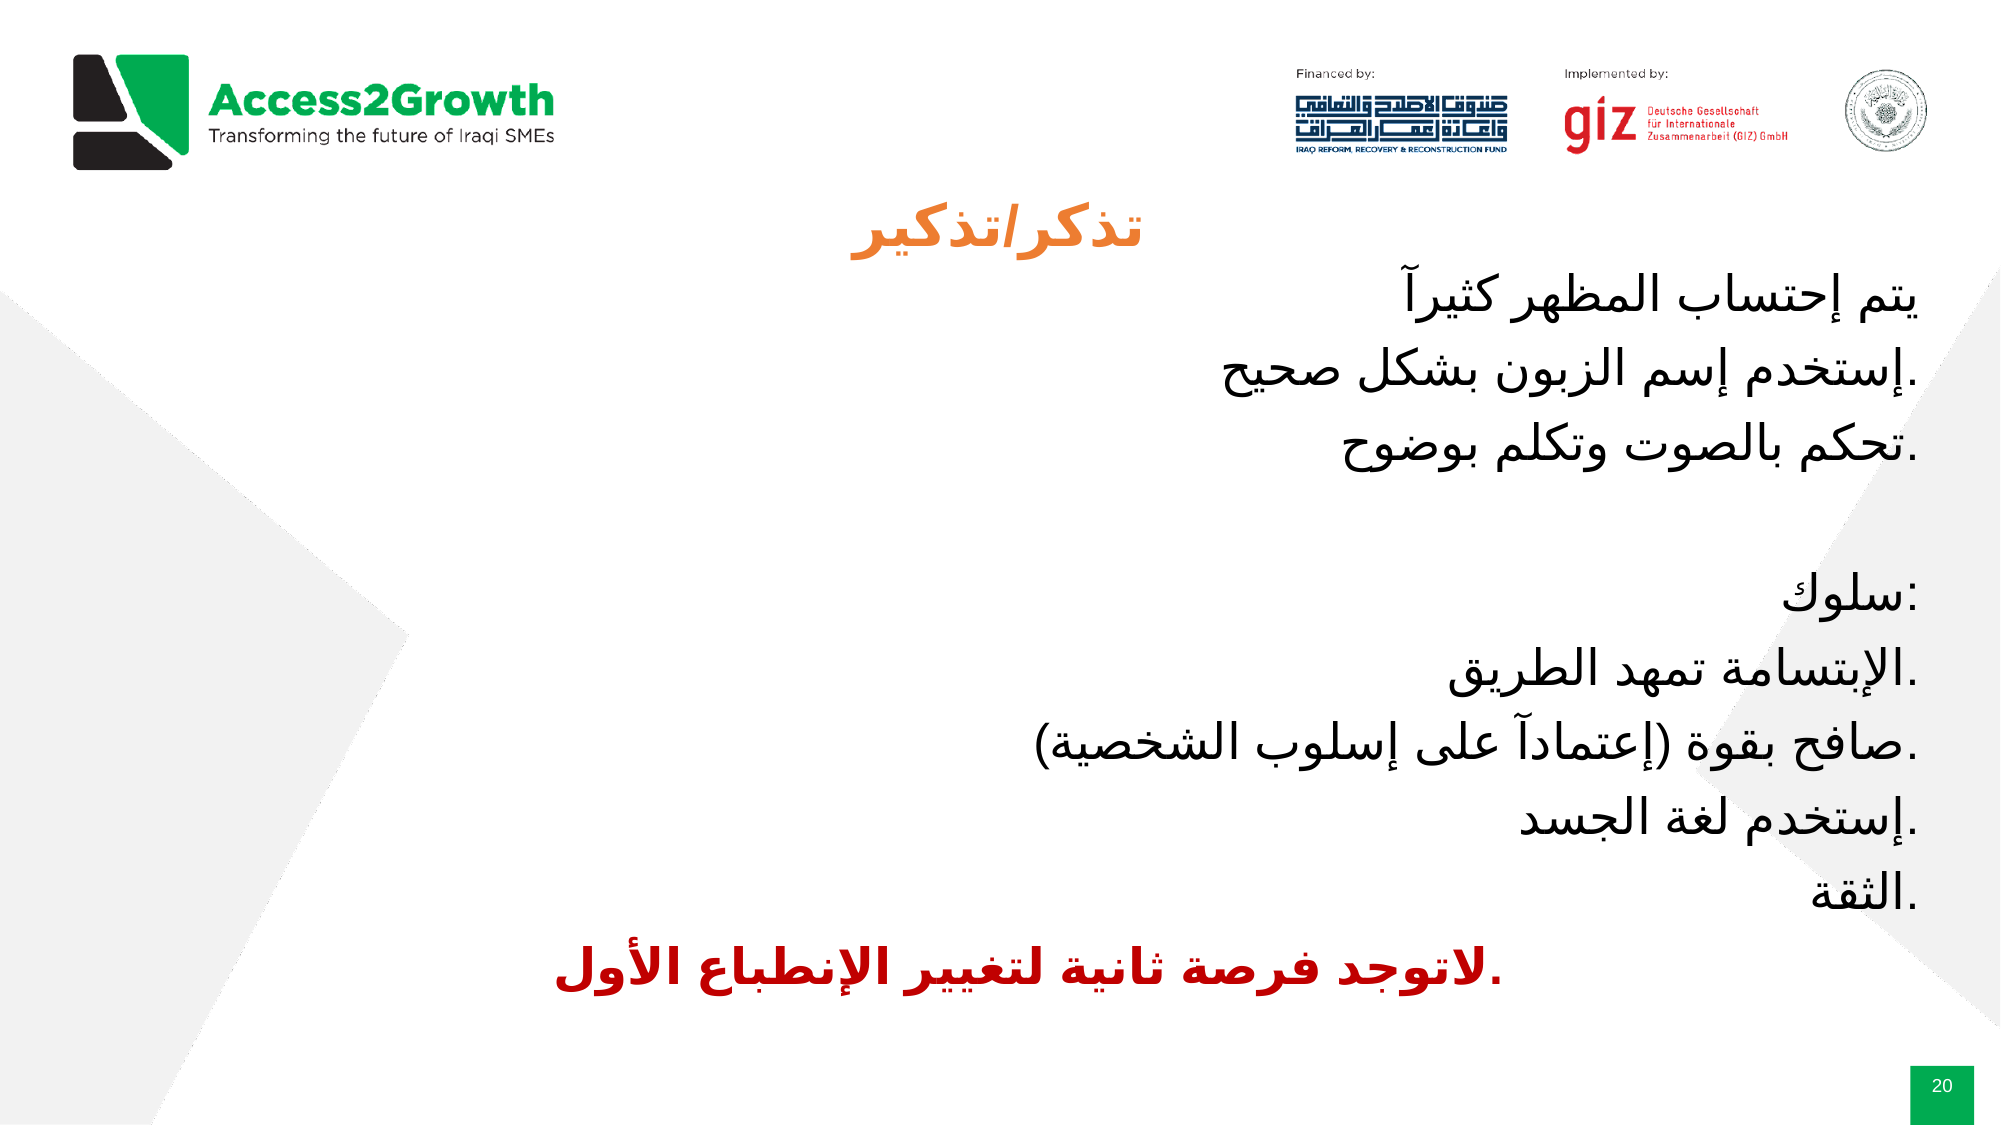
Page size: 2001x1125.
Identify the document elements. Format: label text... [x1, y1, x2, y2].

picture [0, 0, 2001, 1125]
title تذكر/تذكير [73, 181, 1925, 267]
list يتم إحتساب المظهر كثيرآ إستخدم إسم الزبون بشكل صحيح. تحكم بالصوت وتكلم بوضوح. سلوك: الإبتسامة تمهد الطريق. صافح بقوة (إعتمادآ على إسلوب الشخصية). إستخدم لغة الجسد. الثقة. لاتوجد فرصة ثانية لتغيير الإنطباع الأول. [80, 260, 1935, 1044]
slide_number ‹#› [1910, 1065, 1975, 1125]
